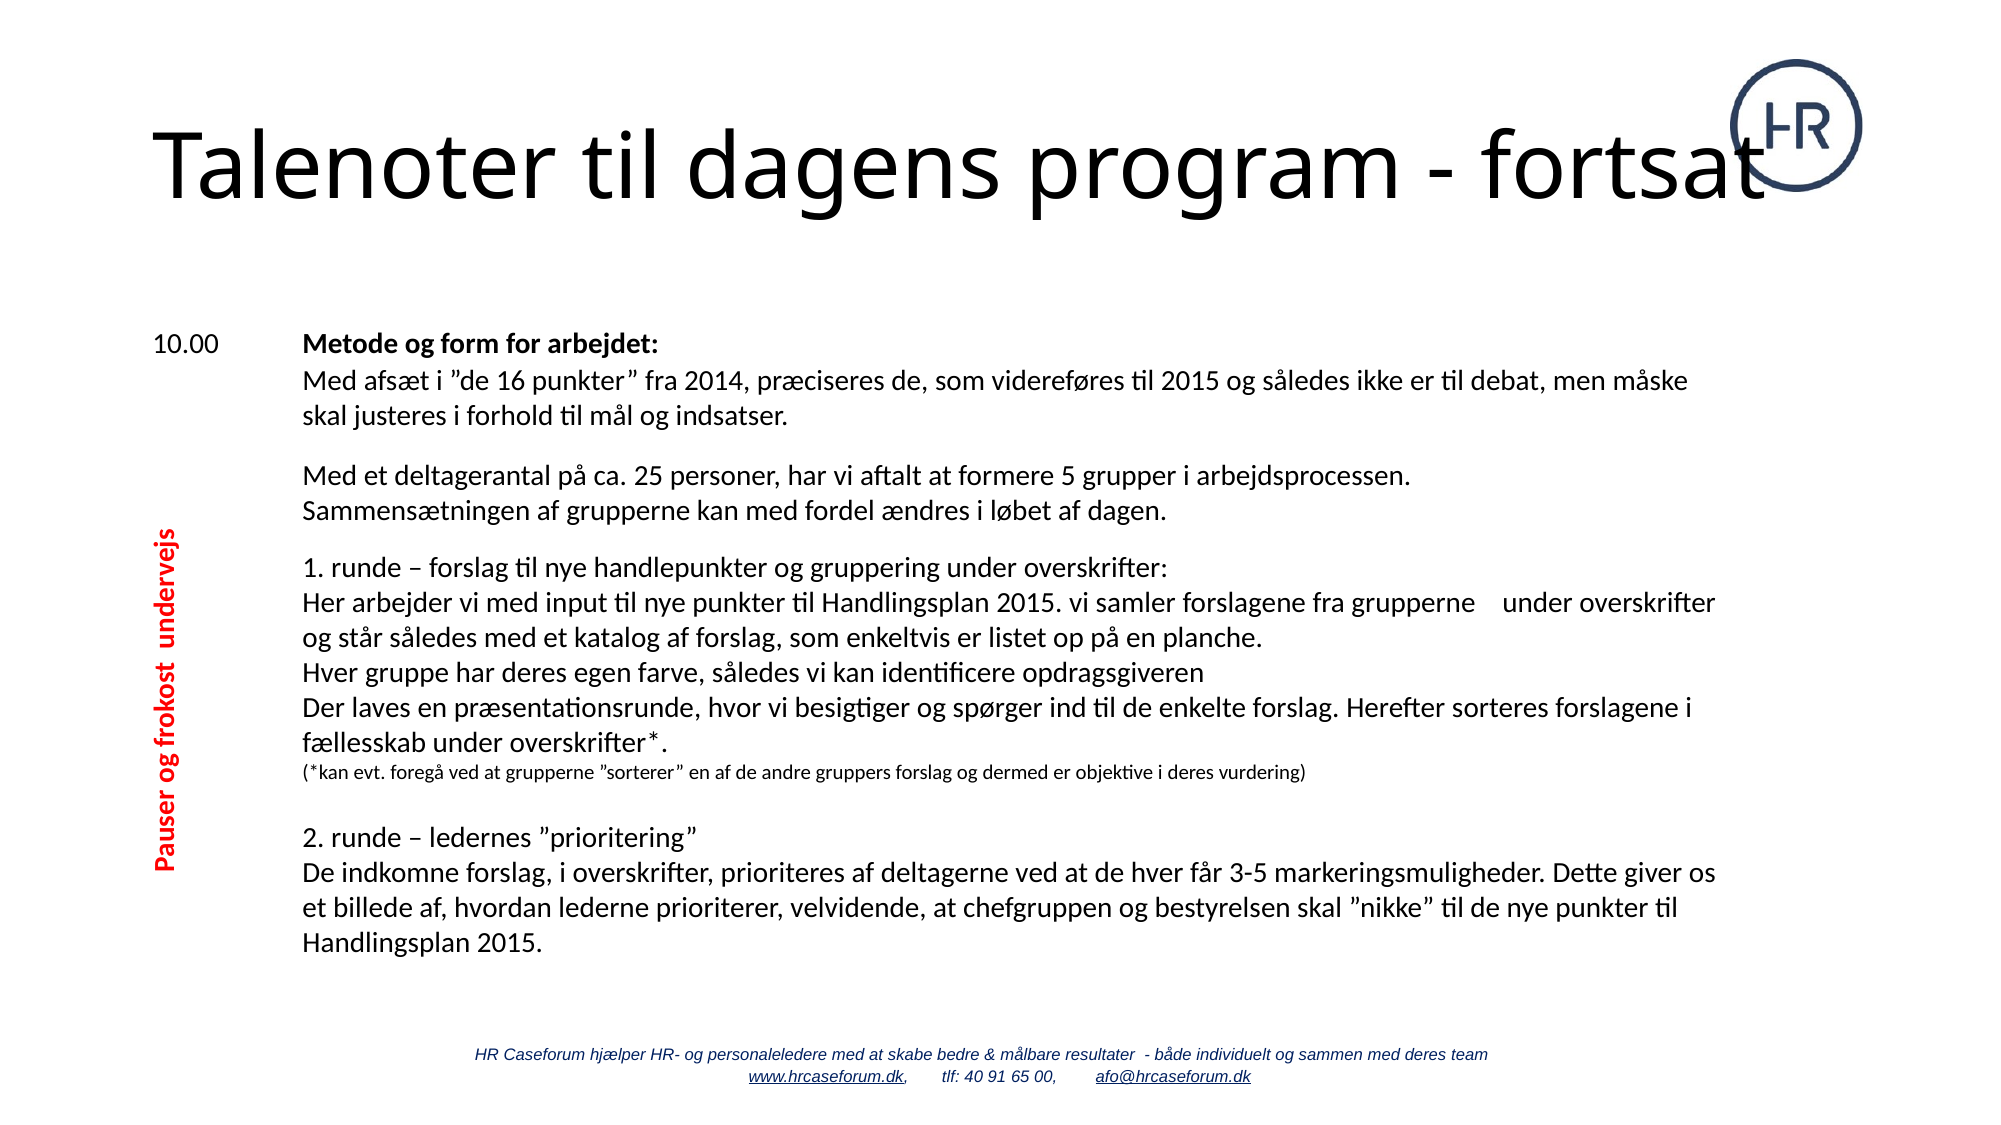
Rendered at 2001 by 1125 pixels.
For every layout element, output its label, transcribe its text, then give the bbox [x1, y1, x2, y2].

title Talenoter til dagens program - fortsat [137, 59, 1863, 278]
text_box Pauser og frokost undervejs [137, 513, 188, 889]
text_box 10.00 Metode og form for arbejdet: Med afsæt i ”de 16 punkter” fra 2014, præciseres de, som videreføres til 2015 og således ikke er til debat, men måske skal justeres i forhold til mål og indsatser. Med et deltagerantal på ca. 25 personer, har vi aftalt at formere 5 grupper i arbejdsprocessen. Sammensætningen af grupperne kan med fordel ændres i løbet af dagen. 1. runde – forslag til nye handlepunkter og gruppering under overskrifter: Her arbejder vi med input til nye punkter til Handlingsplan 2015. vi samler forslagene fra grupperne under overskrifter og står således med et katalog af forslag, som enkeltvis er listet op på en planche. Hver gruppe har deres egen farve, således vi kan identificere opdragsgiveren Der laves en præsentationsrunde, hvor vi besigtiger og spørger ind til de enkelte forslag. Herefter sorteres forslagene i fællesskab under overskrifter*. (*kan evt. foregå ved at grupperne ”sorterer” en af de andre gruppers forslag og dermed er objektive i deres vurdering) 2. runde – ledernes ”prioritering” De indkomne forslag, i overskrifter, prioriteres af deltagerne ved at de hver får 3-5 markeringsmuligheder. Dette giver os et billede af, hvordan lederne prioriterer, velvidende, at chefgruppen og bestyrelsen skal ”nikke” til de nye punkter til Handlingsplan 2015. [137, 308, 1764, 1011]
